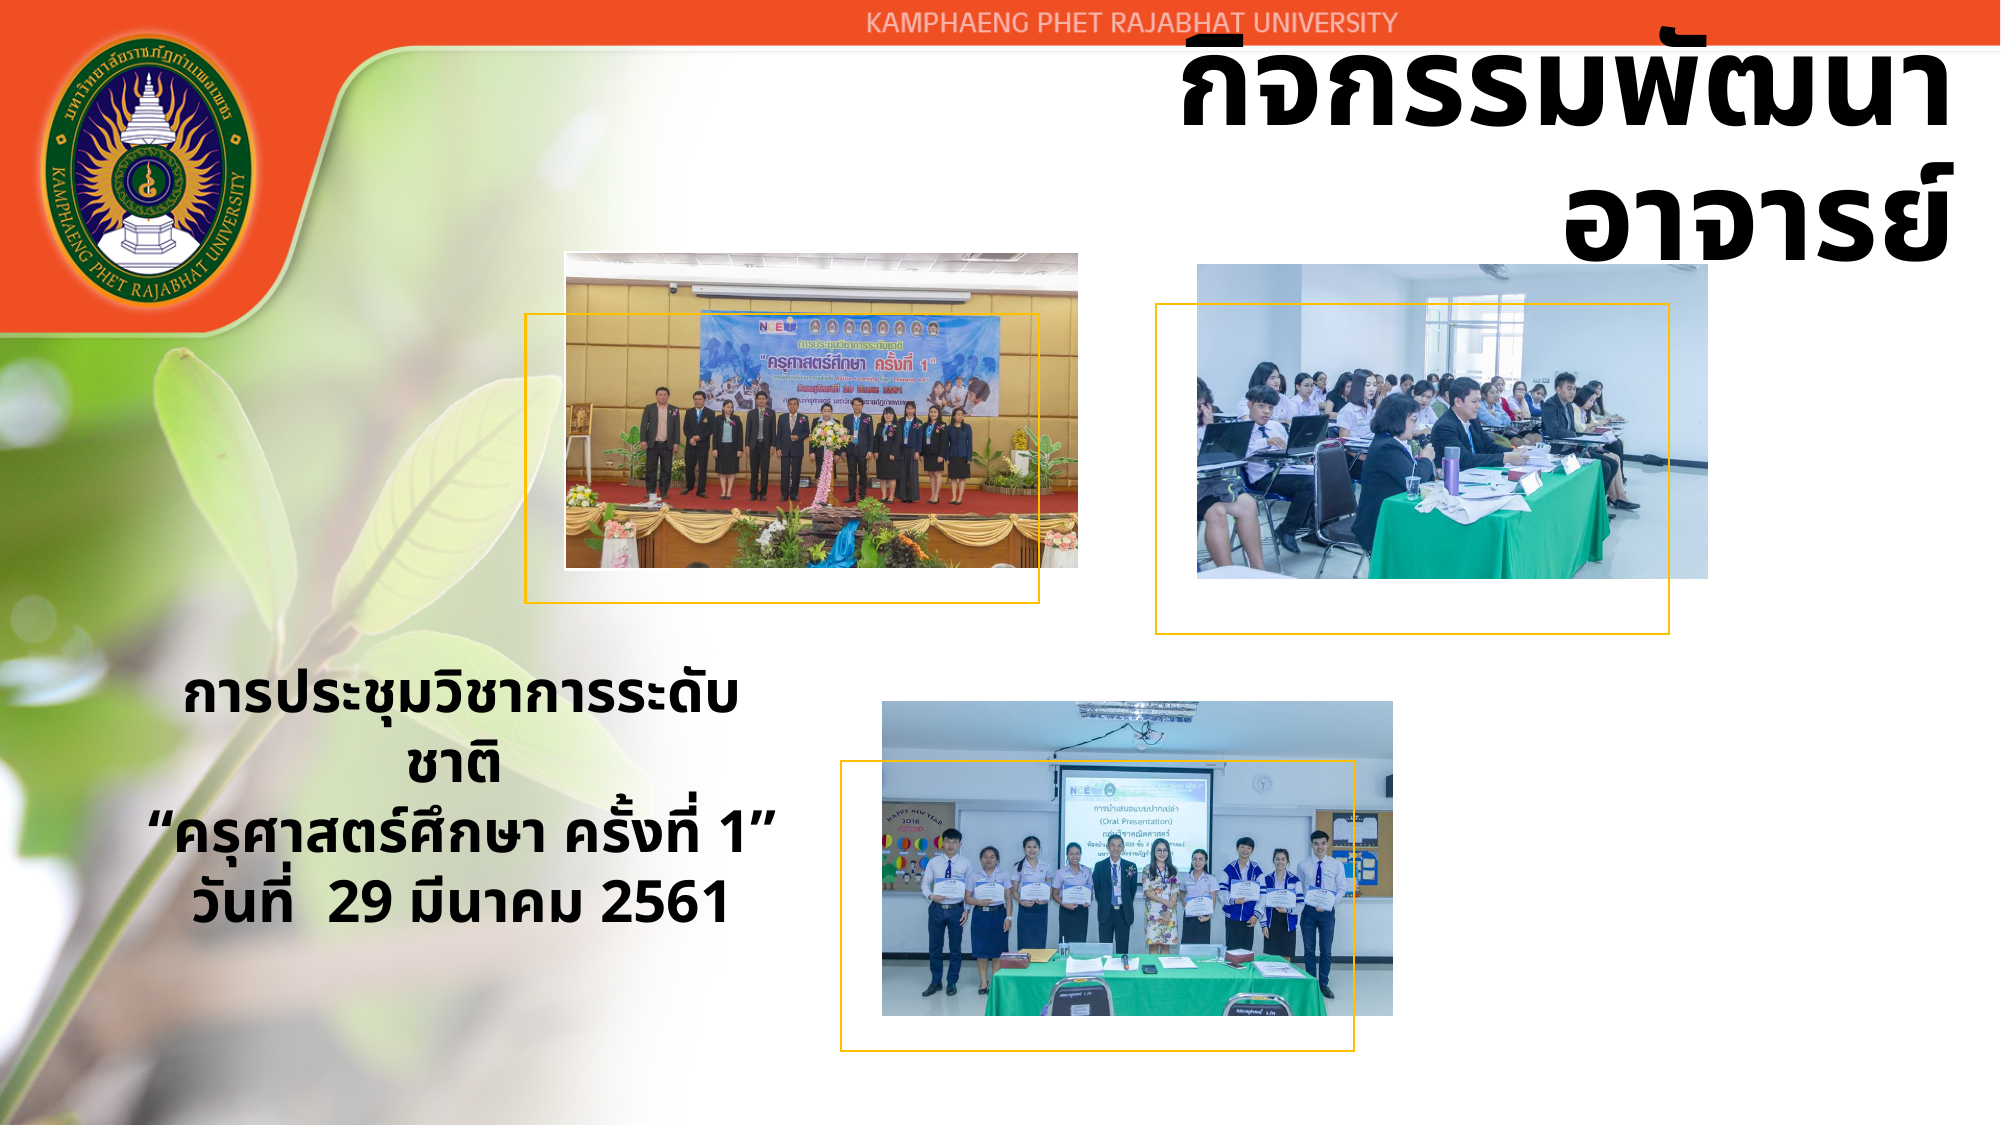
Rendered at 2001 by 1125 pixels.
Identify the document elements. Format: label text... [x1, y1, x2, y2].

picture [0, 0, 2001, 1125]
text_box การประชุมวิชาการระดับชาติ “ครุศาสตร์ศึกษา ครั้งที่ 1” วันที่ 29 มีนาคม 2561 [129, 646, 235, 942]
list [235, 241, 2000, 1097]
text_box กิจกรรมพัฒนาอาจารย์ [840, 10, 1972, 241]
